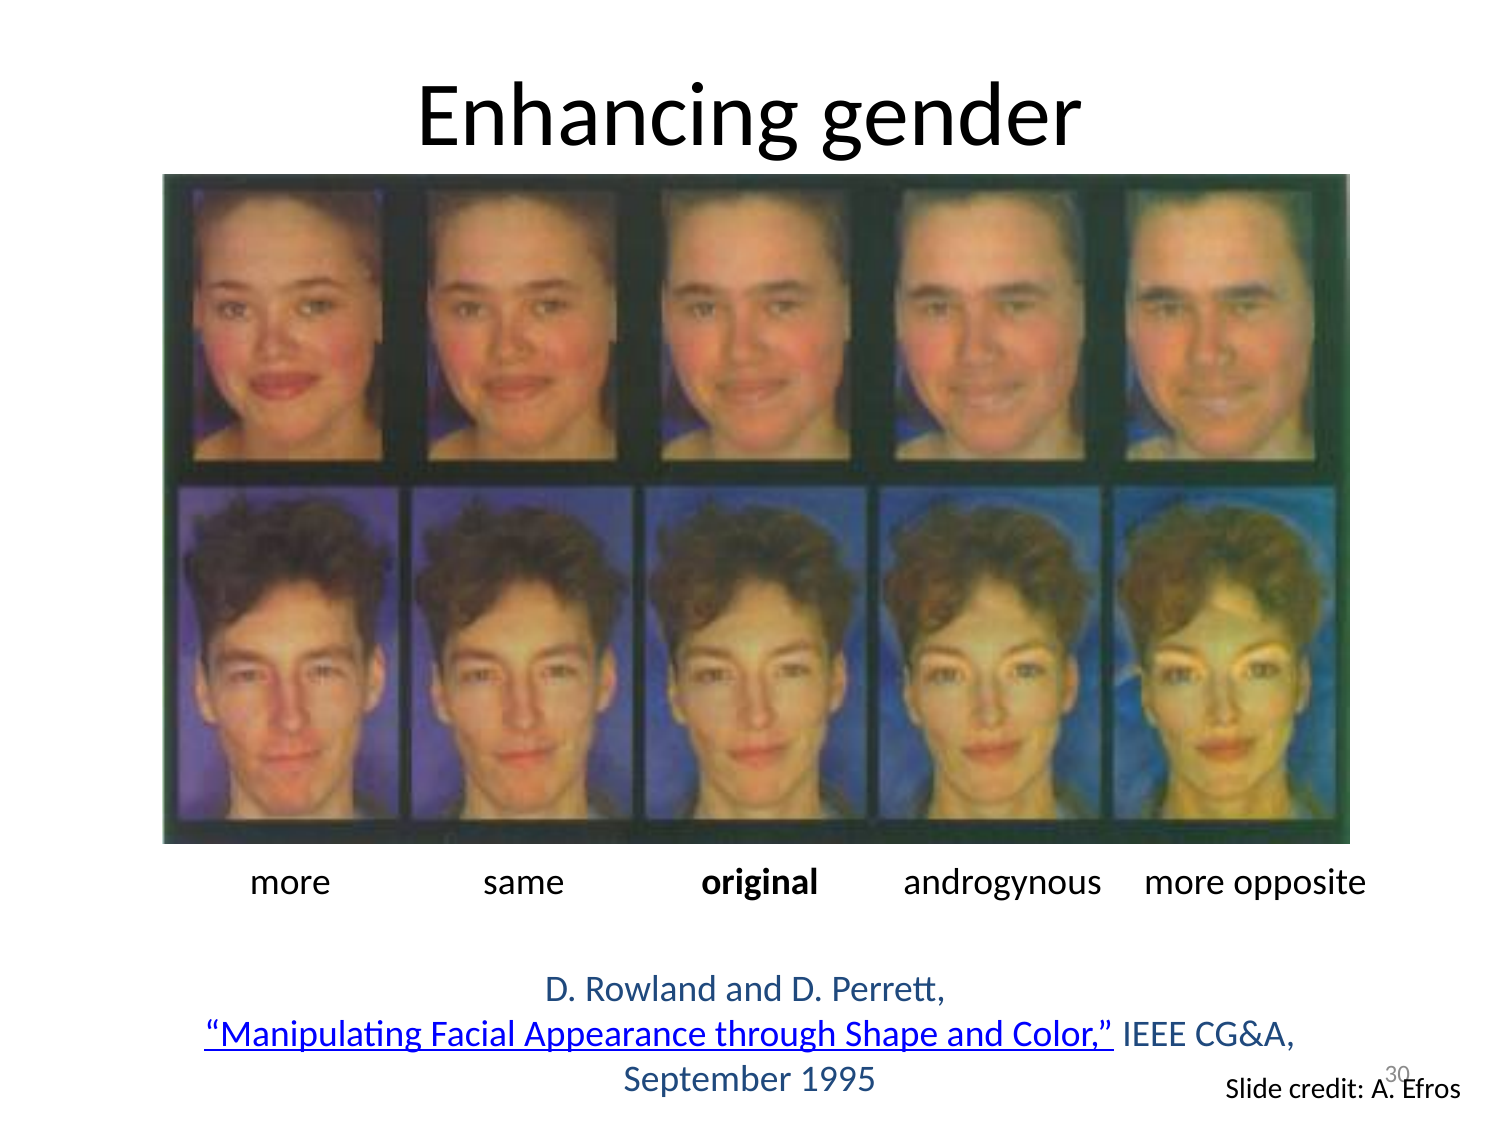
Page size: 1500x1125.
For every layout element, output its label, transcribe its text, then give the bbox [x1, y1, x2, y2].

title Enhancing gender [75, 15, 1425, 203]
picture [162, 174, 1351, 844]
text_box Slide credit: A. Efros [1210, 1062, 1477, 1113]
list more same original androgynous more opposite [158, 849, 1500, 987]
text_box D. Rowland and D. Perrett, “Manipulating Facial Appearance through Shape and Color,” IEEE CG&A, September 1995 [112, 962, 1388, 1100]
slide_number 30 [1074, 1042, 1425, 1103]
